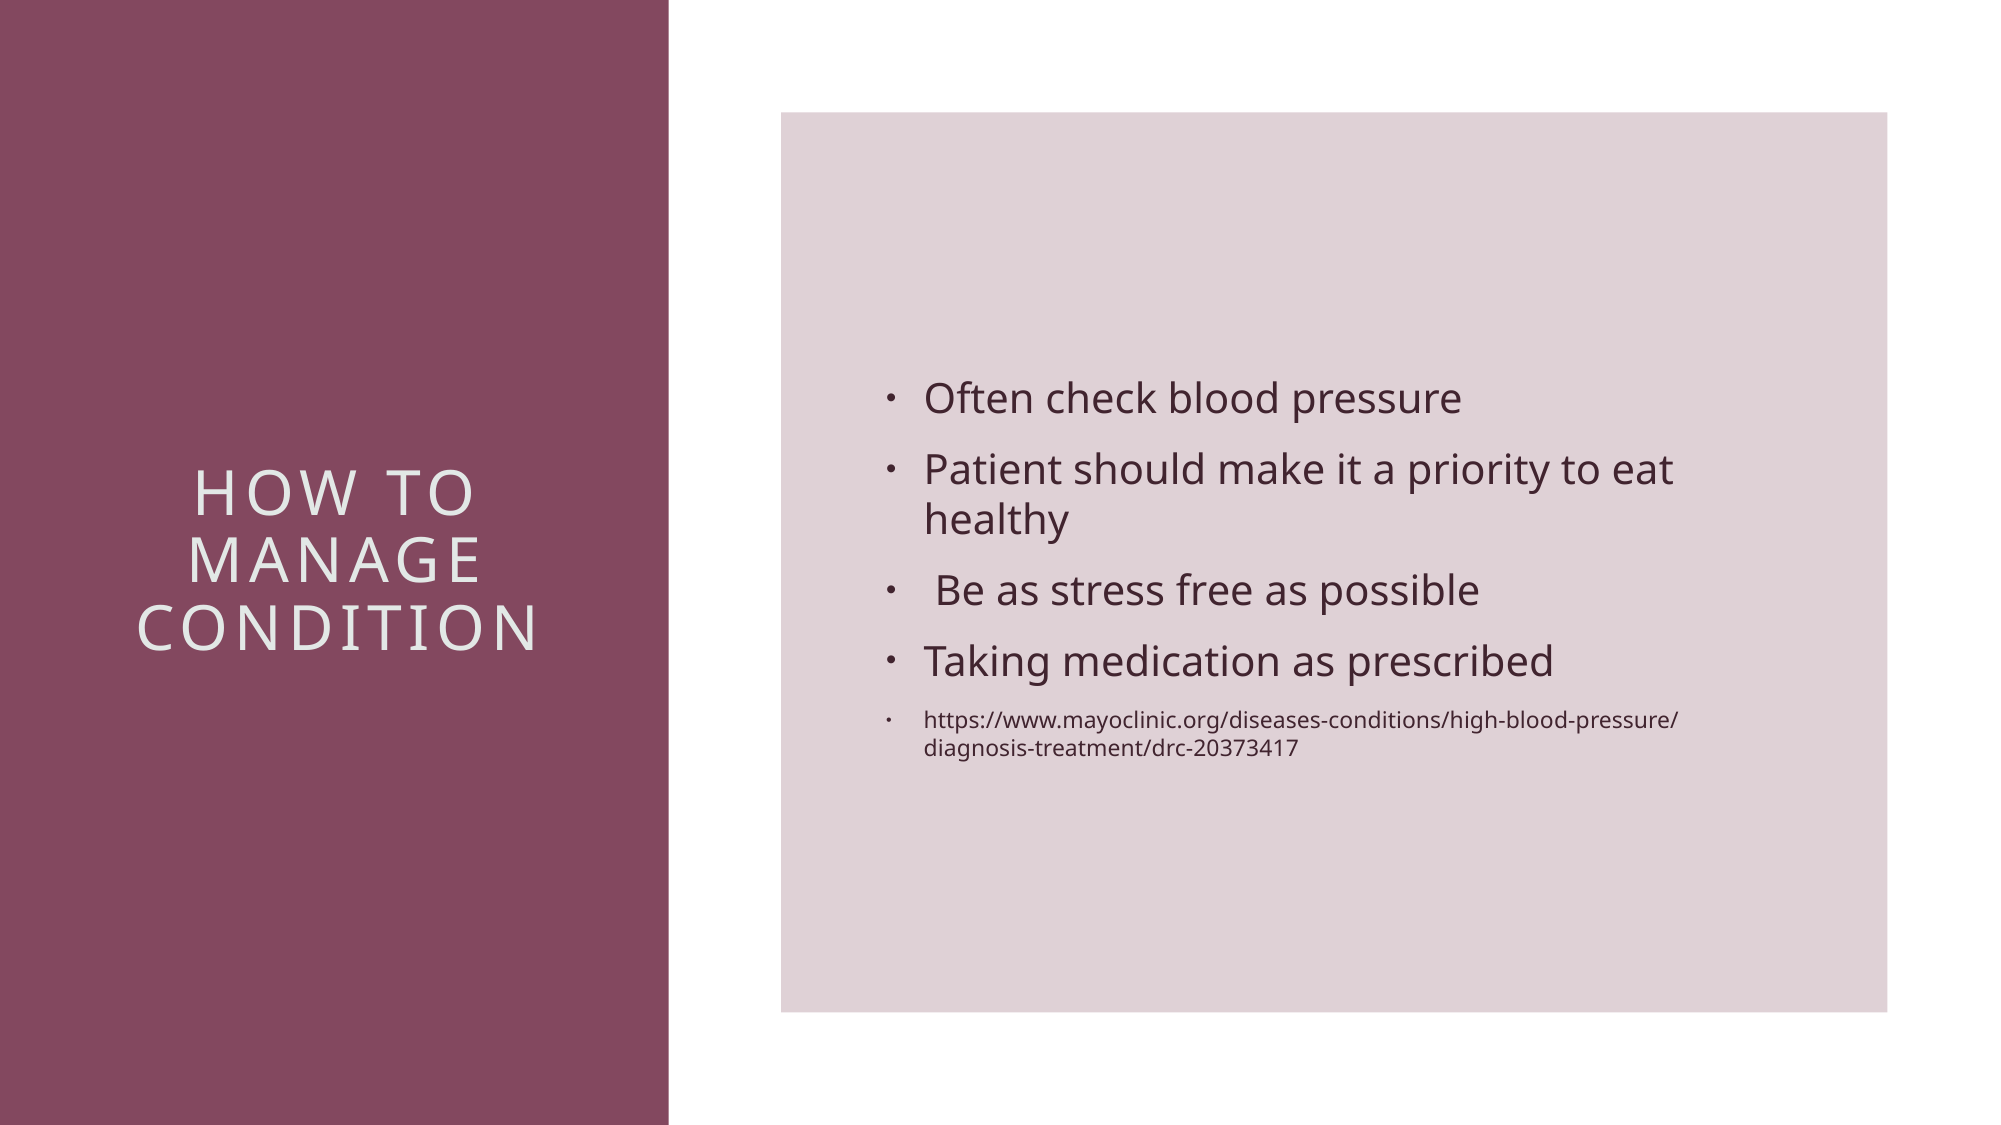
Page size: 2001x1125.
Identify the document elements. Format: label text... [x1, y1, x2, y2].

title How to manage condition [112, 224, 563, 900]
text_box [0, 0, 670, 1125]
list Often check blood pressure Patient should make it a priority to eat healthy Be as stress free as possible Taking medication as prescribed https://www.mayoclinic.org/diseases-conditions/high-blood-pressure/diagnosis-treatment/drc-20373417 [871, 208, 1795, 925]
text_box [780, 111, 1888, 1013]
text_box [670, 0, 2000, 1125]
